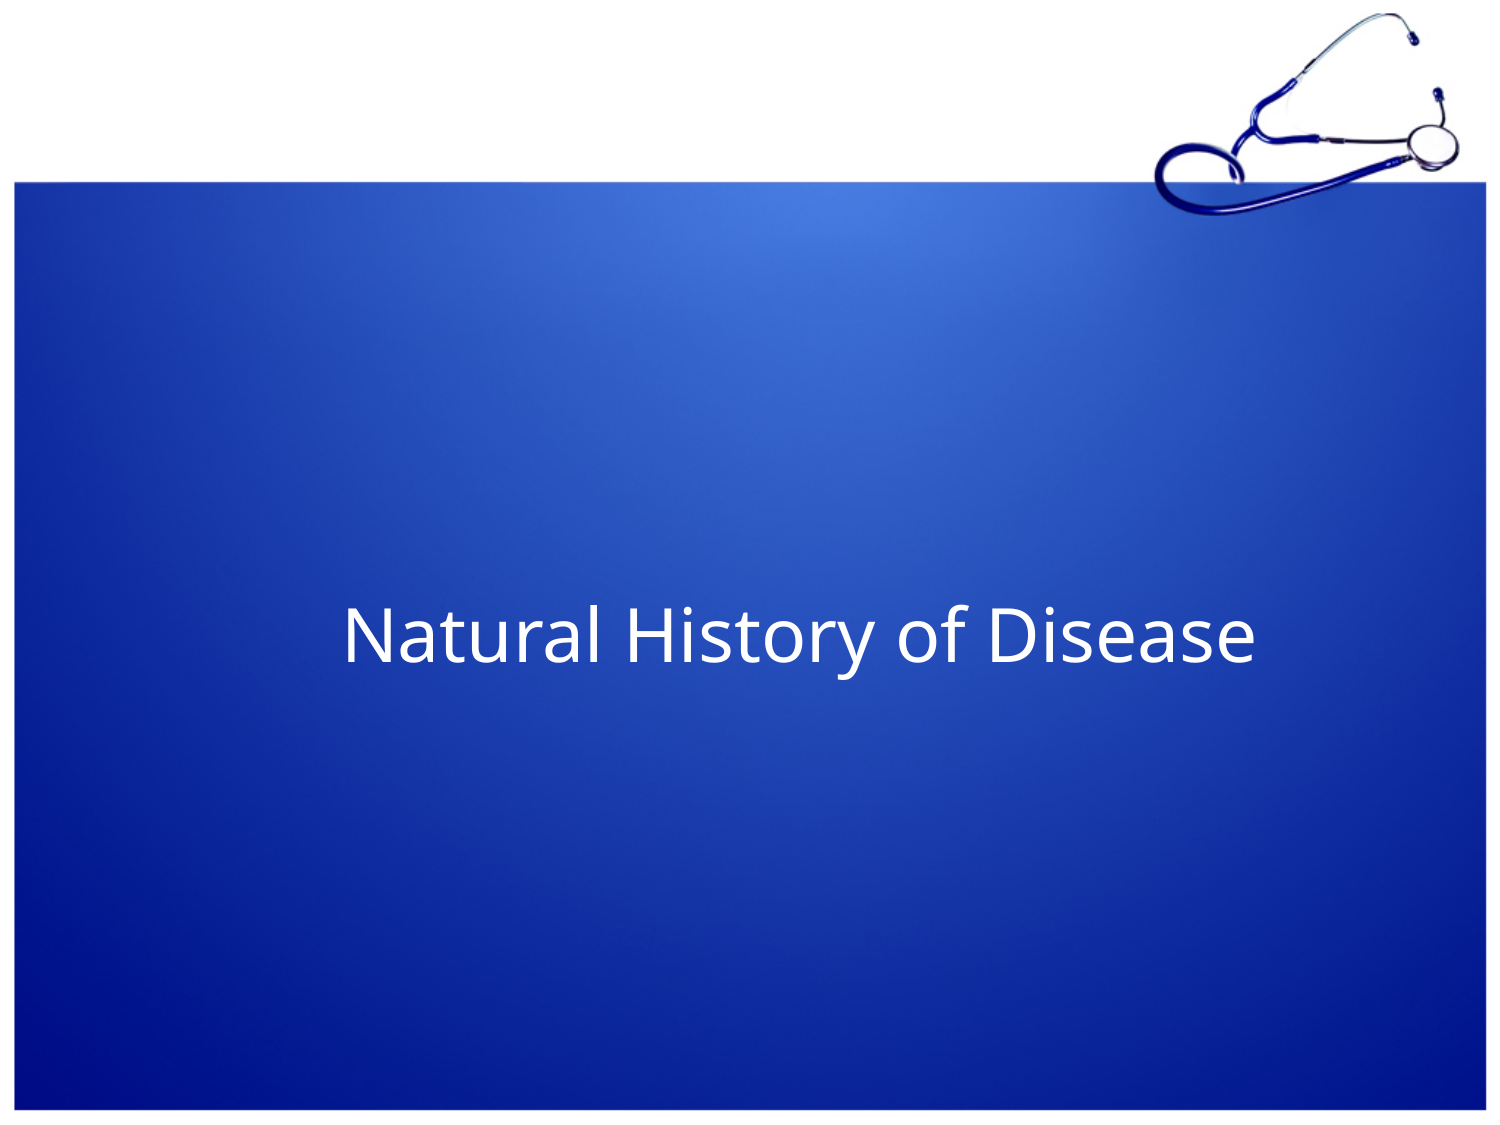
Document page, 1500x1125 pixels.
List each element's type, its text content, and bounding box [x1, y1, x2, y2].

title Natural History of Disease [162, 262, 1438, 503]
picture [0, 0, 1500, 1125]
